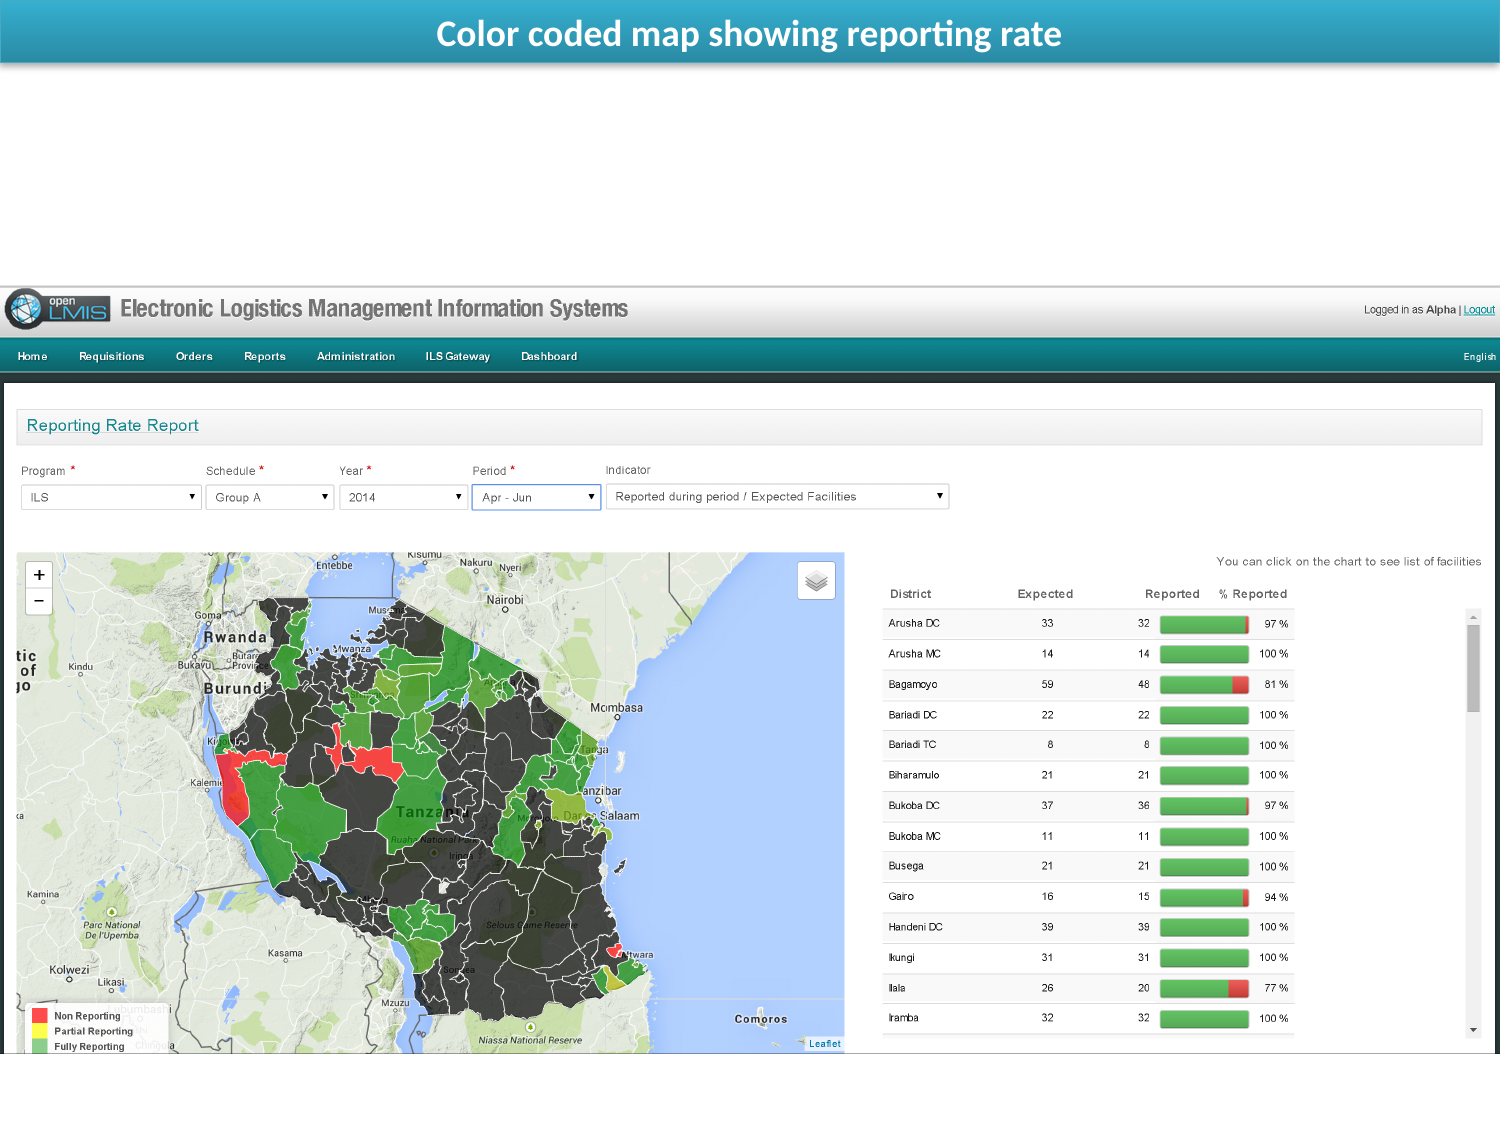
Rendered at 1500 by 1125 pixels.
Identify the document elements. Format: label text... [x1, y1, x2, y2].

text_box Color coded map showing reporting rate [0, 0, 1500, 63]
picture [0, 284, 1500, 1055]
